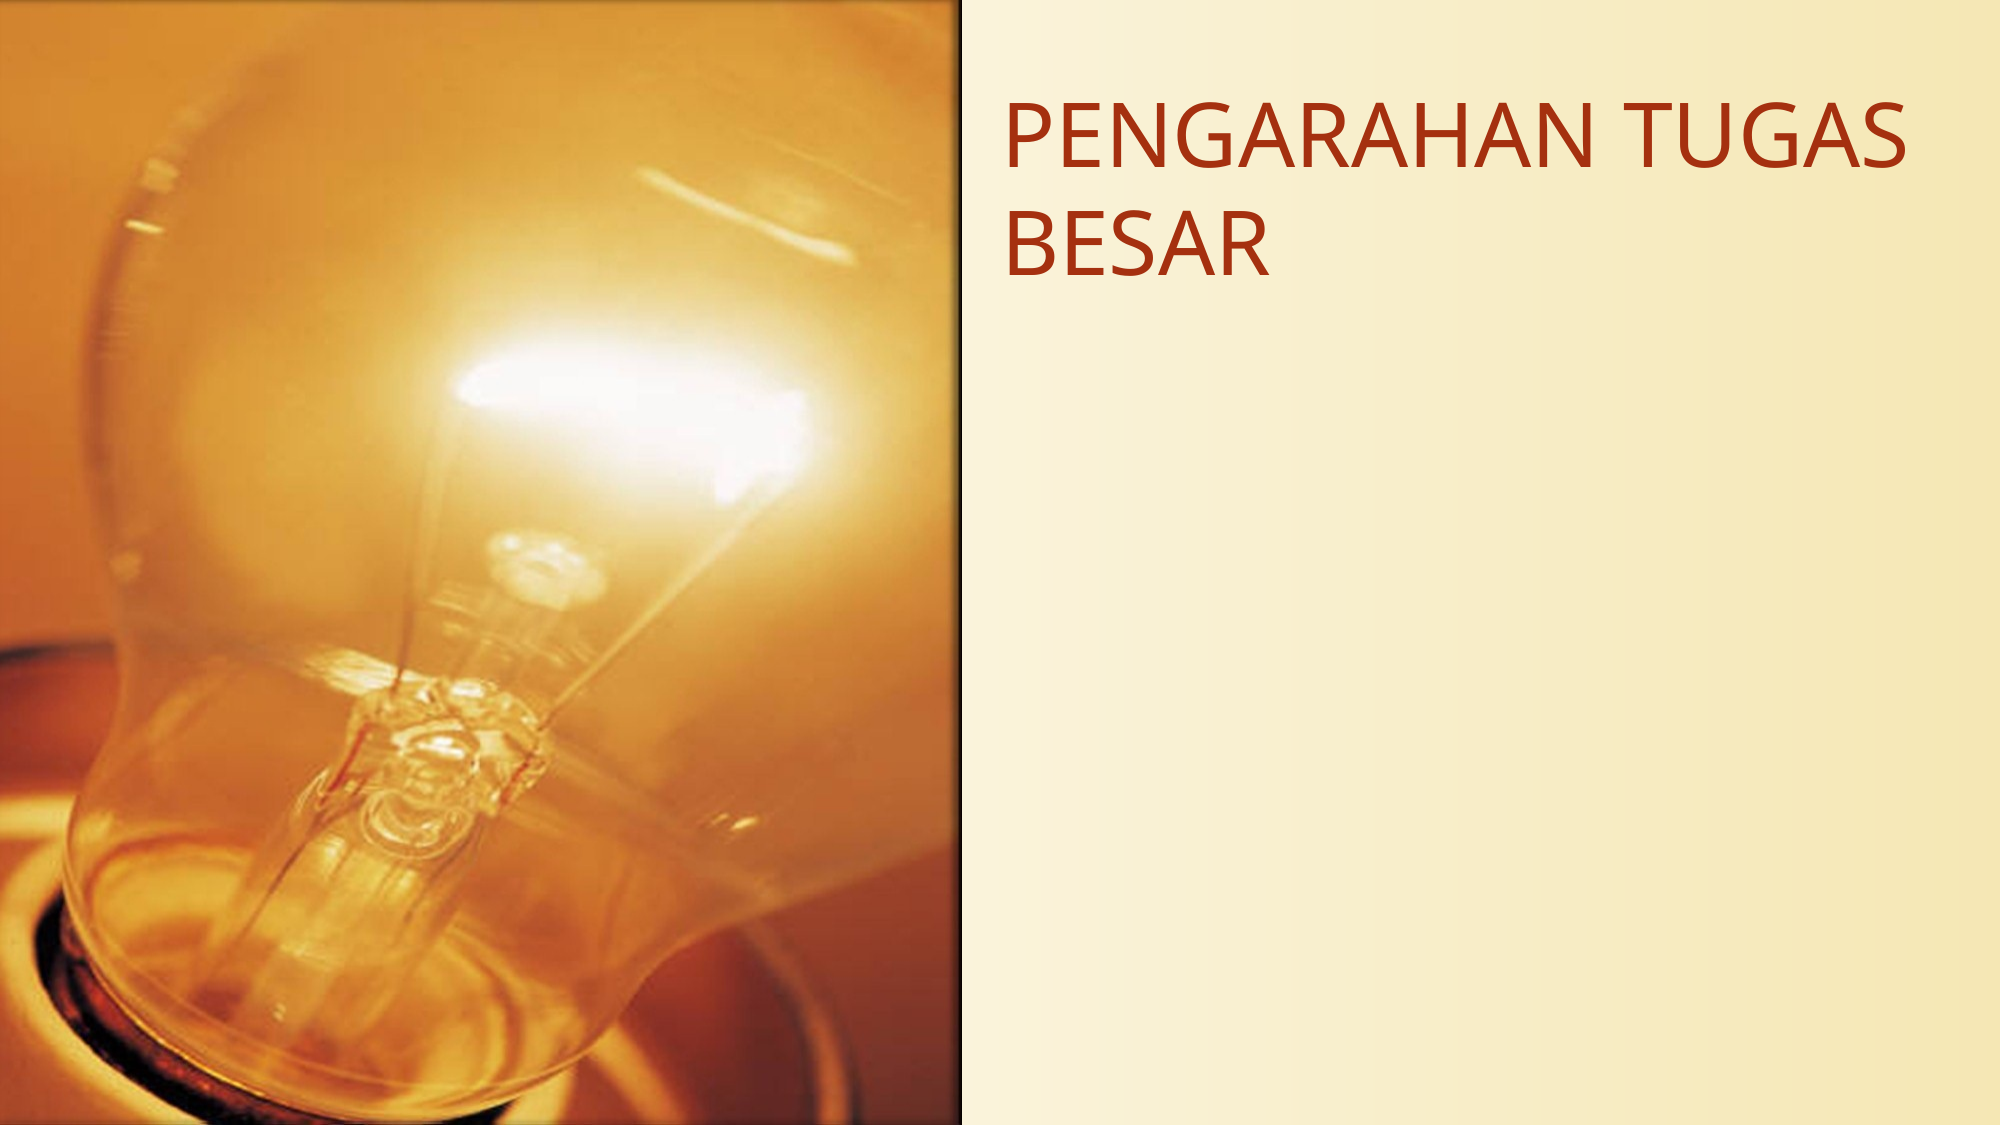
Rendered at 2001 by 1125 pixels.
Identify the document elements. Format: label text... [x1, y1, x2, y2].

title PENGARAHAN TUGAS BESAR [986, 59, 1934, 301]
picture [0, 0, 962, 1125]
